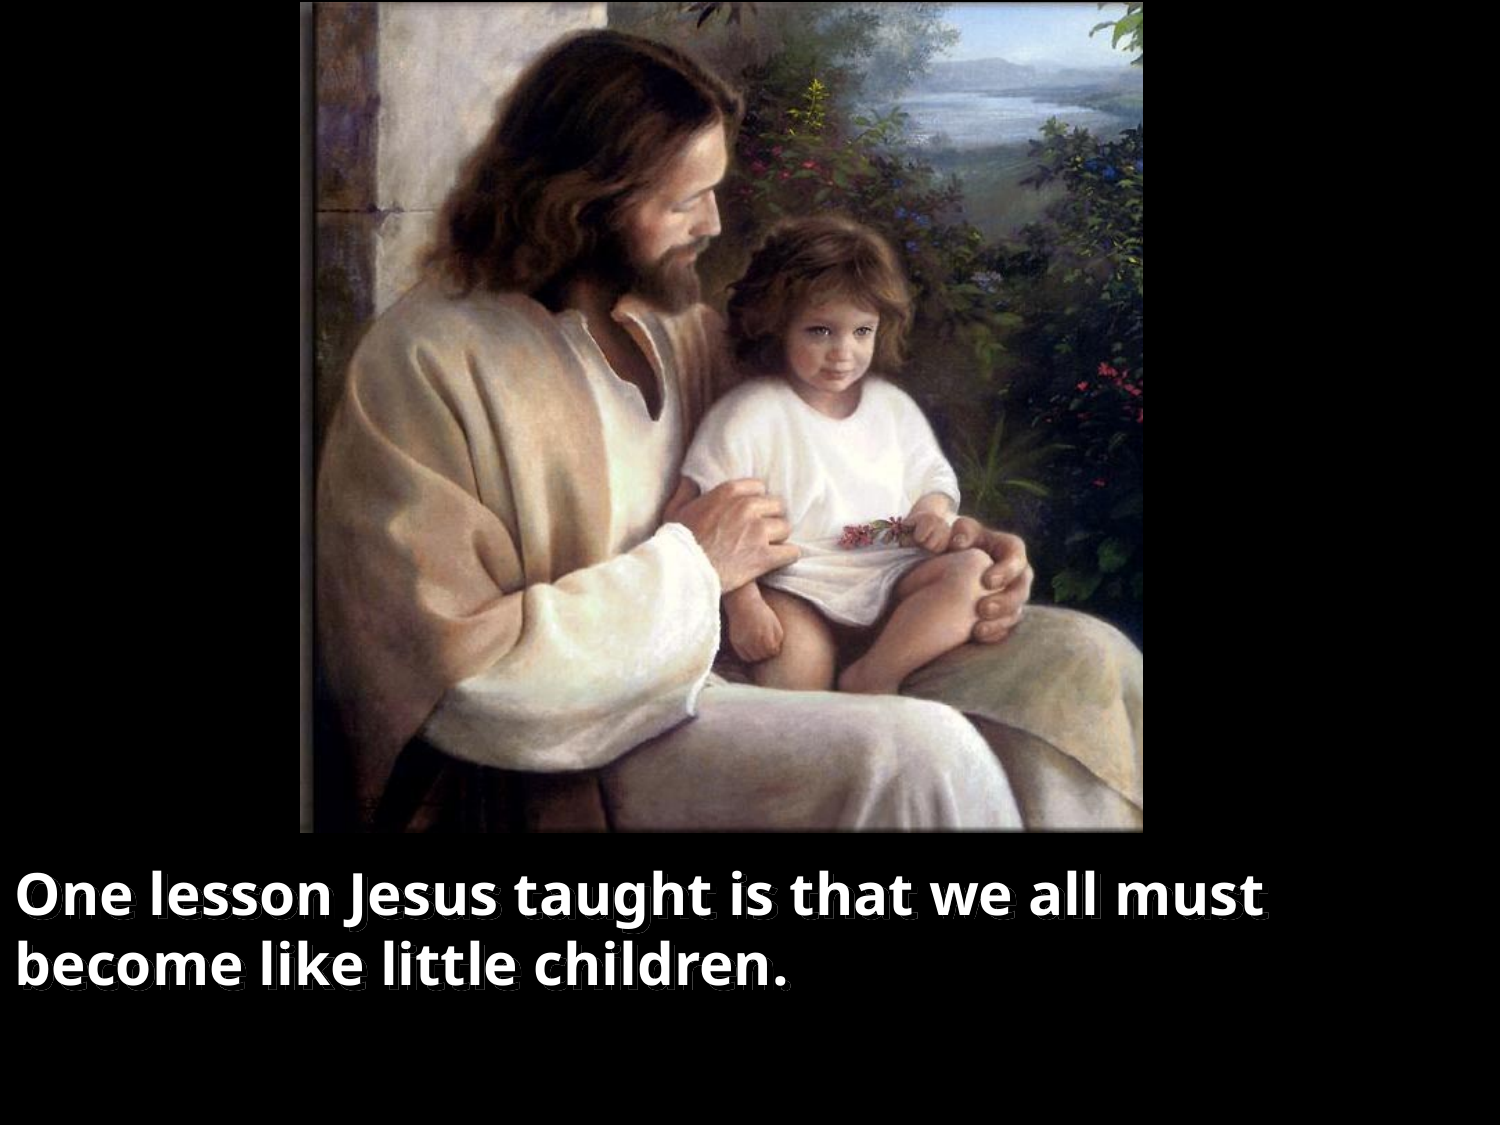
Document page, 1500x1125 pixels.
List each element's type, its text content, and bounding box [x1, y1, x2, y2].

picture [299, 2, 1143, 833]
text_box One lesson Jesus taught is that we all must become like little children. [0, 849, 1500, 1005]
